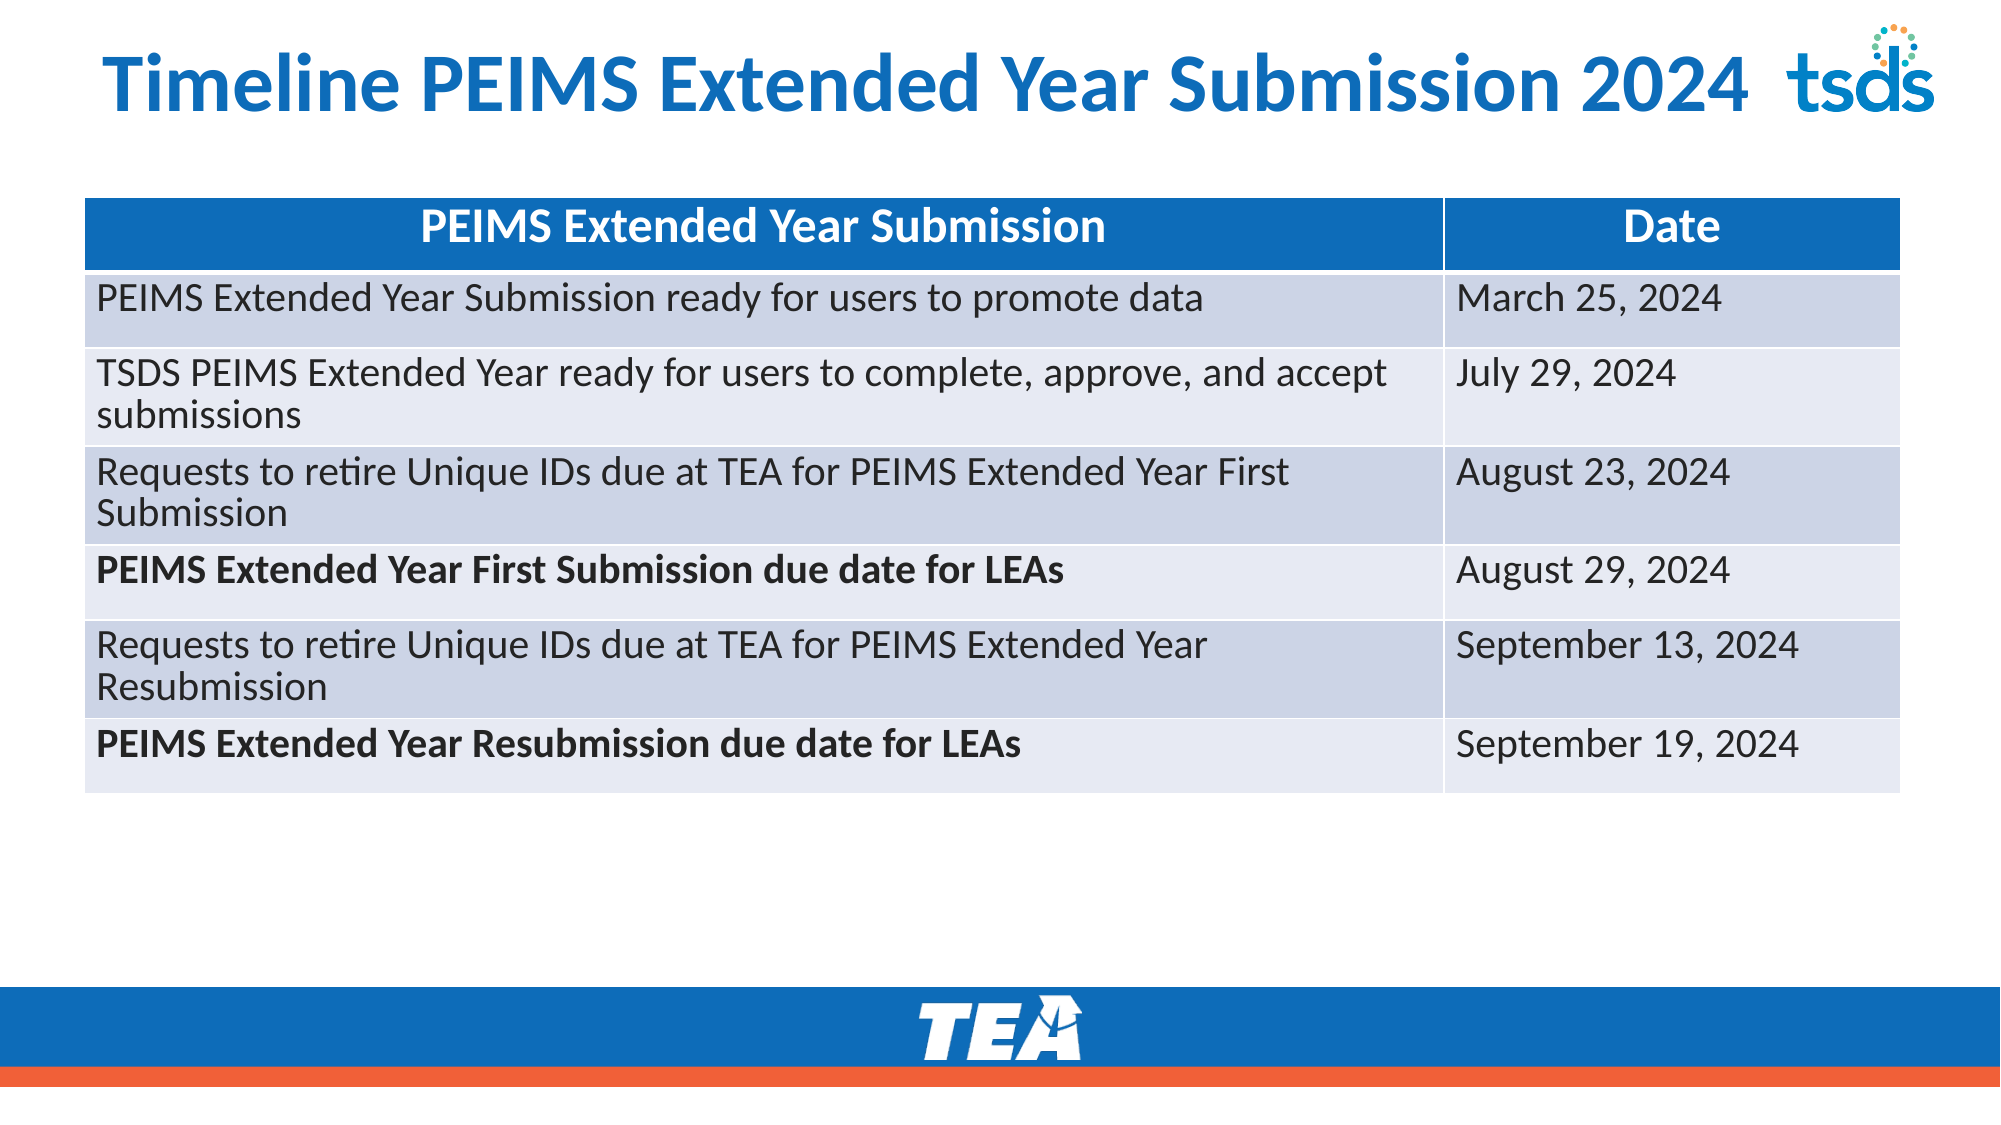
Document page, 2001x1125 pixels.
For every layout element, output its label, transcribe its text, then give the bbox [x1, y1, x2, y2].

table_cell August 29, 2024 [1445, 546, 1900, 619]
table_cell PEIMS Extended Year Resubmission due date for LEAs [85, 719, 1443, 793]
table_cell March 25, 2024 [1445, 275, 1900, 347]
table_cell July 29, 2024 [1445, 349, 1900, 445]
picture [918, 994, 1082, 1060]
table_cell Requests to retire Unique IDs due at TEA for PEIMS Extended Year First Submission [85, 447, 1443, 544]
table_cell September 13, 2024 [1445, 621, 1900, 718]
table_header Date [1445, 198, 1900, 270]
title Timeline PEIMS Extended Year Submission 2024 [87, 23, 1913, 147]
table_cell PEIMS Extended Year First Submission due date for LEAs [85, 546, 1443, 619]
table_cell Requests to retire Unique IDs due at TEA for PEIMS Extended Year Resubmission [85, 621, 1443, 718]
picture [1913, 24, 1934, 112]
table_cell August 23, 2024 [1445, 447, 1900, 544]
table_cell PEIMS Extended Year Submission ready for users to promote data [85, 275, 1443, 347]
table_cell September 19, 2024 [1445, 719, 1900, 793]
table_cell TSDS PEIMS Extended Year ready for users to complete, approve, and accept submissions [85, 349, 1443, 445]
table_header PEIMS Extended Year Submission [85, 198, 1443, 270]
